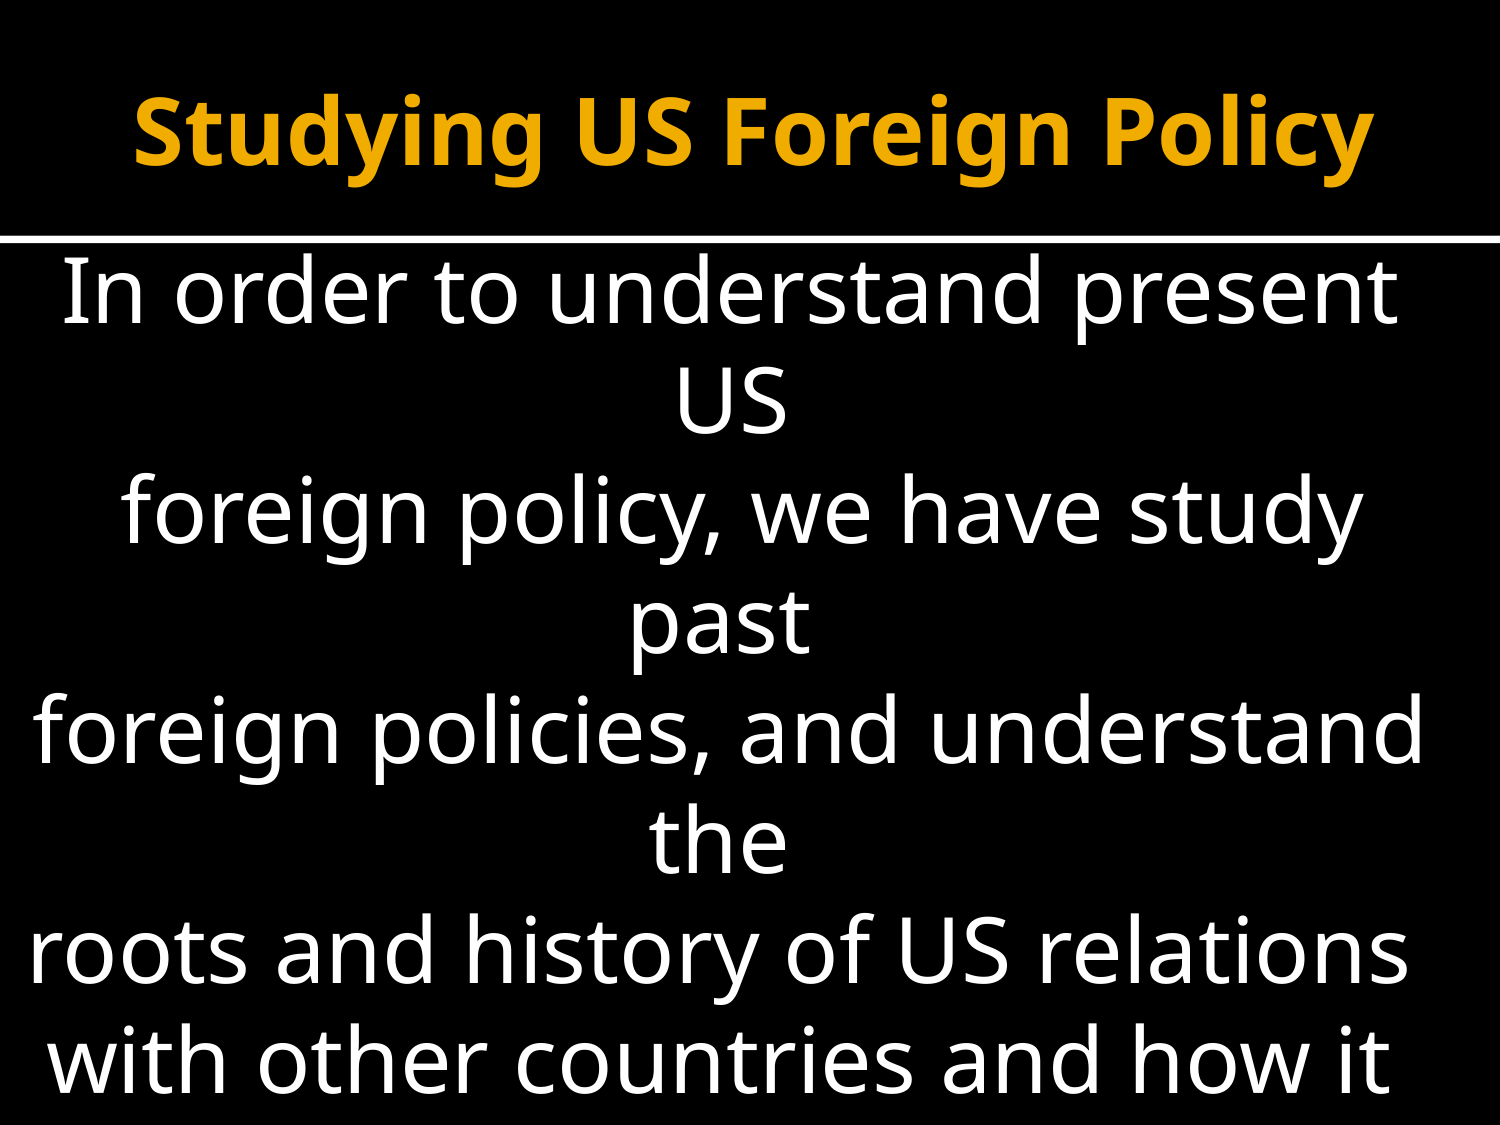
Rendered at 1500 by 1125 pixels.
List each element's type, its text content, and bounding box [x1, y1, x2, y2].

title Studying US Foreign Policy [75, 24, 1425, 224]
text_box In order to understand present US foreign policy, we have study past foreign policies, and understand the roots and history of US relations with other countries and how it Impacts the world- for better or for worse. [0, 224, 1463, 1125]
